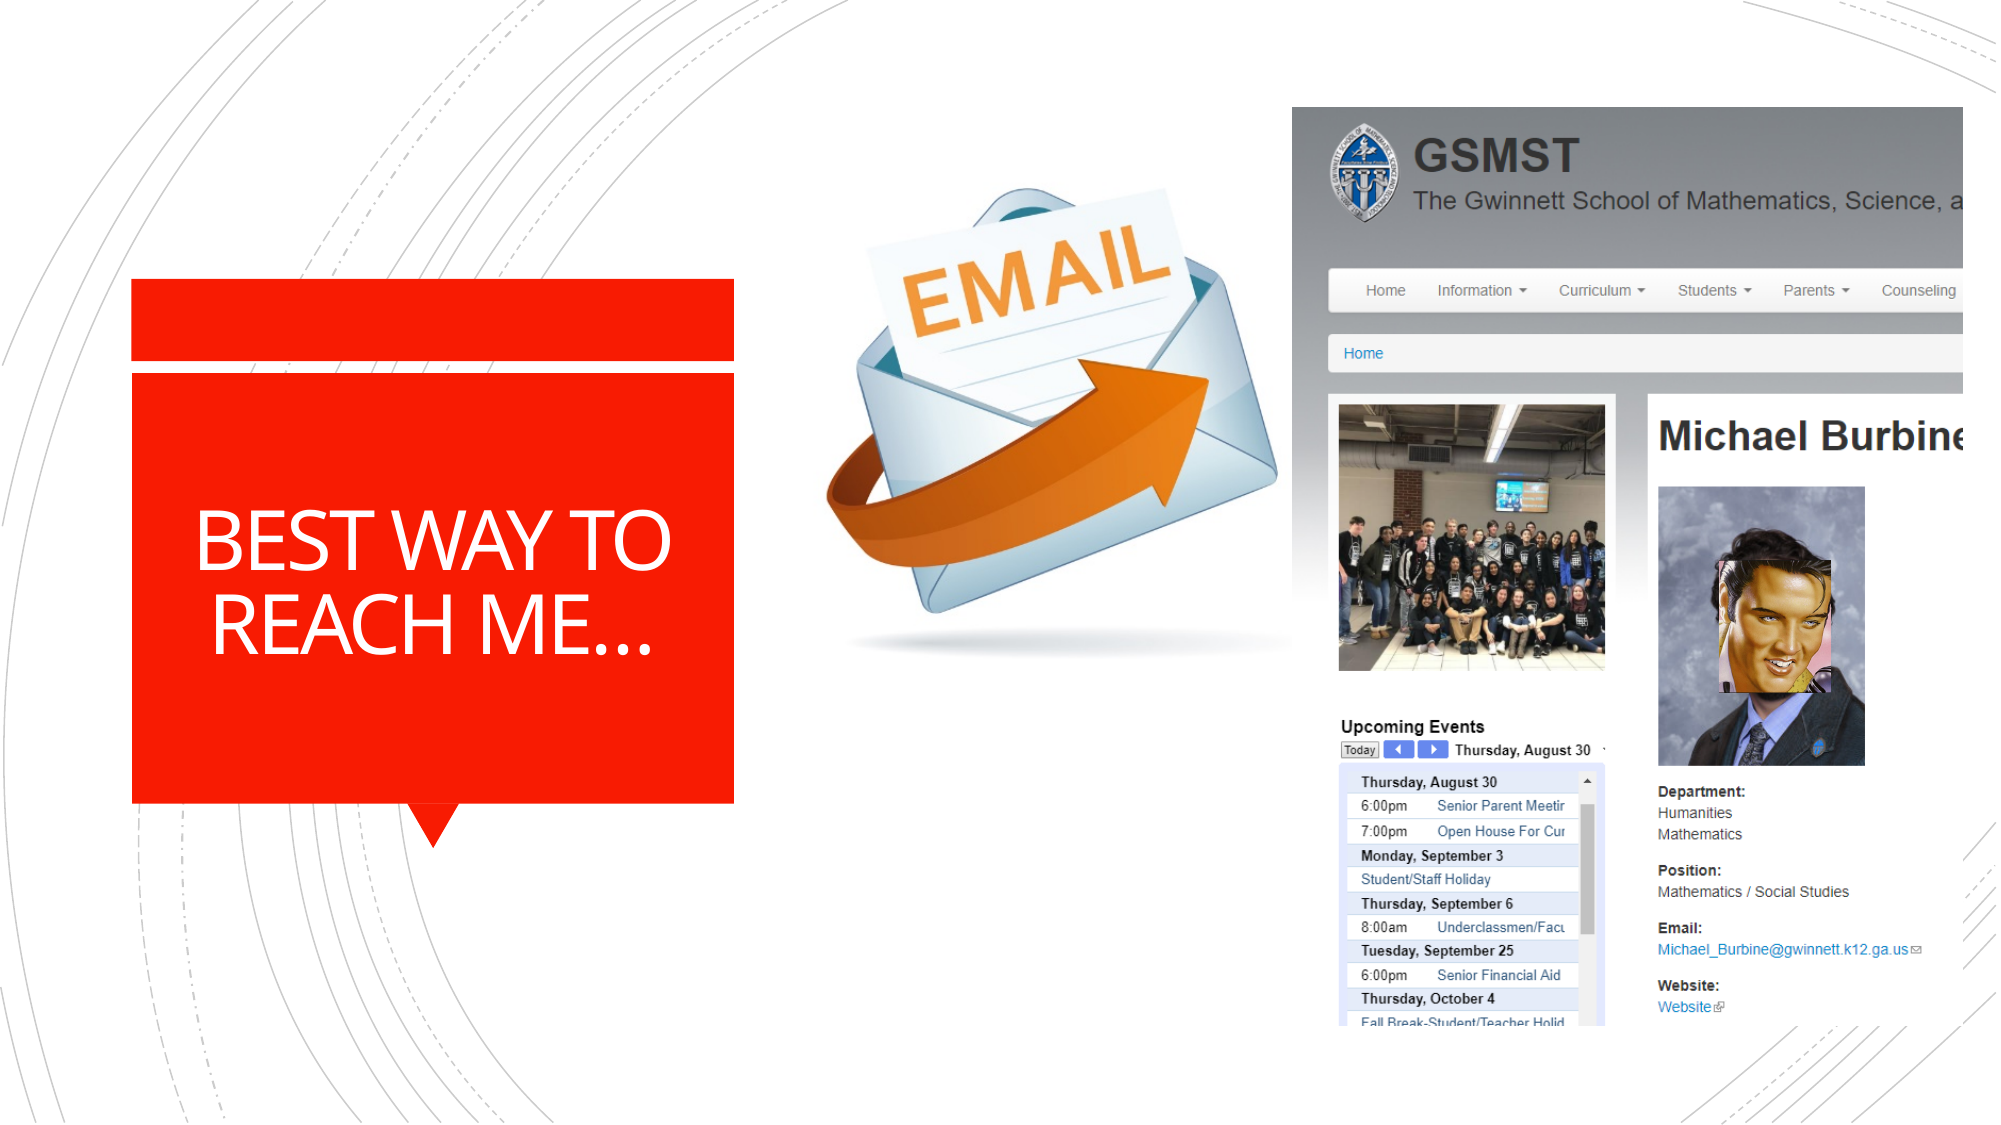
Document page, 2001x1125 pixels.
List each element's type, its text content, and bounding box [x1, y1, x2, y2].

title BEST WAY TO REACH ME… [145, 385, 720, 789]
picture [746, 98, 1964, 1026]
